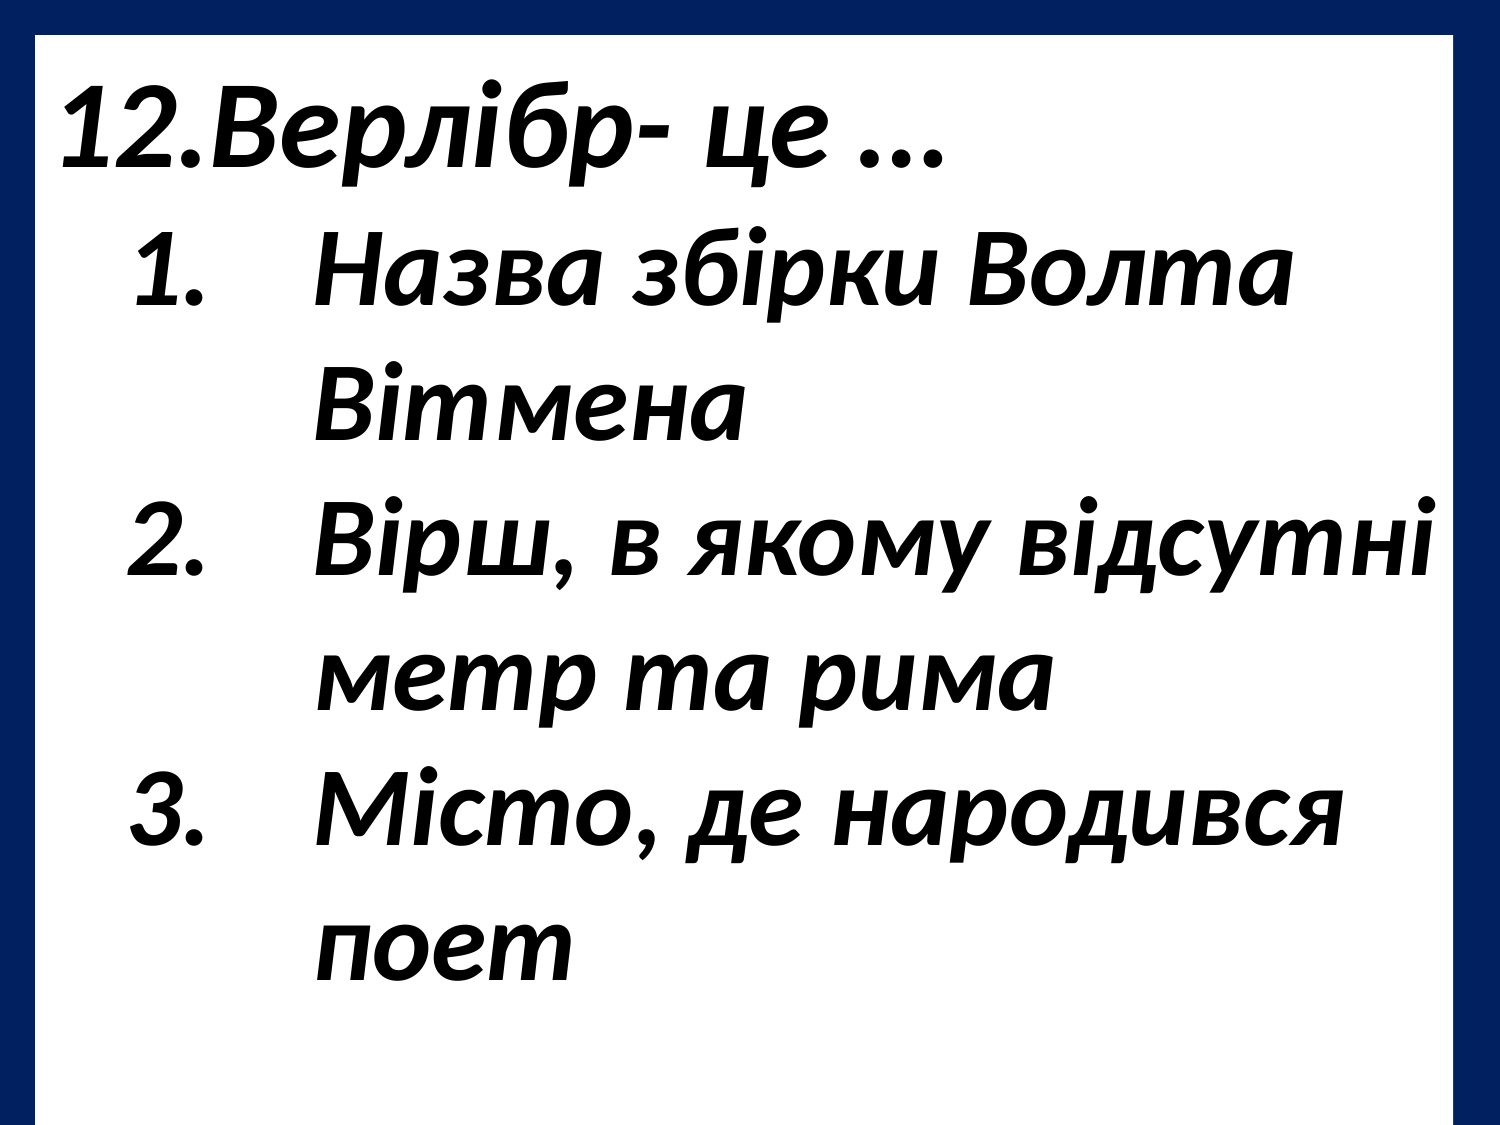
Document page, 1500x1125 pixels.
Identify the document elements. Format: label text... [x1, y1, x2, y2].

text_box 12.Верлібр- це … Назва збірки Волта Вітмена Вірш, в якому відсутні метр та рима Місто, де народився поет [35, 35, 1454, 1125]
